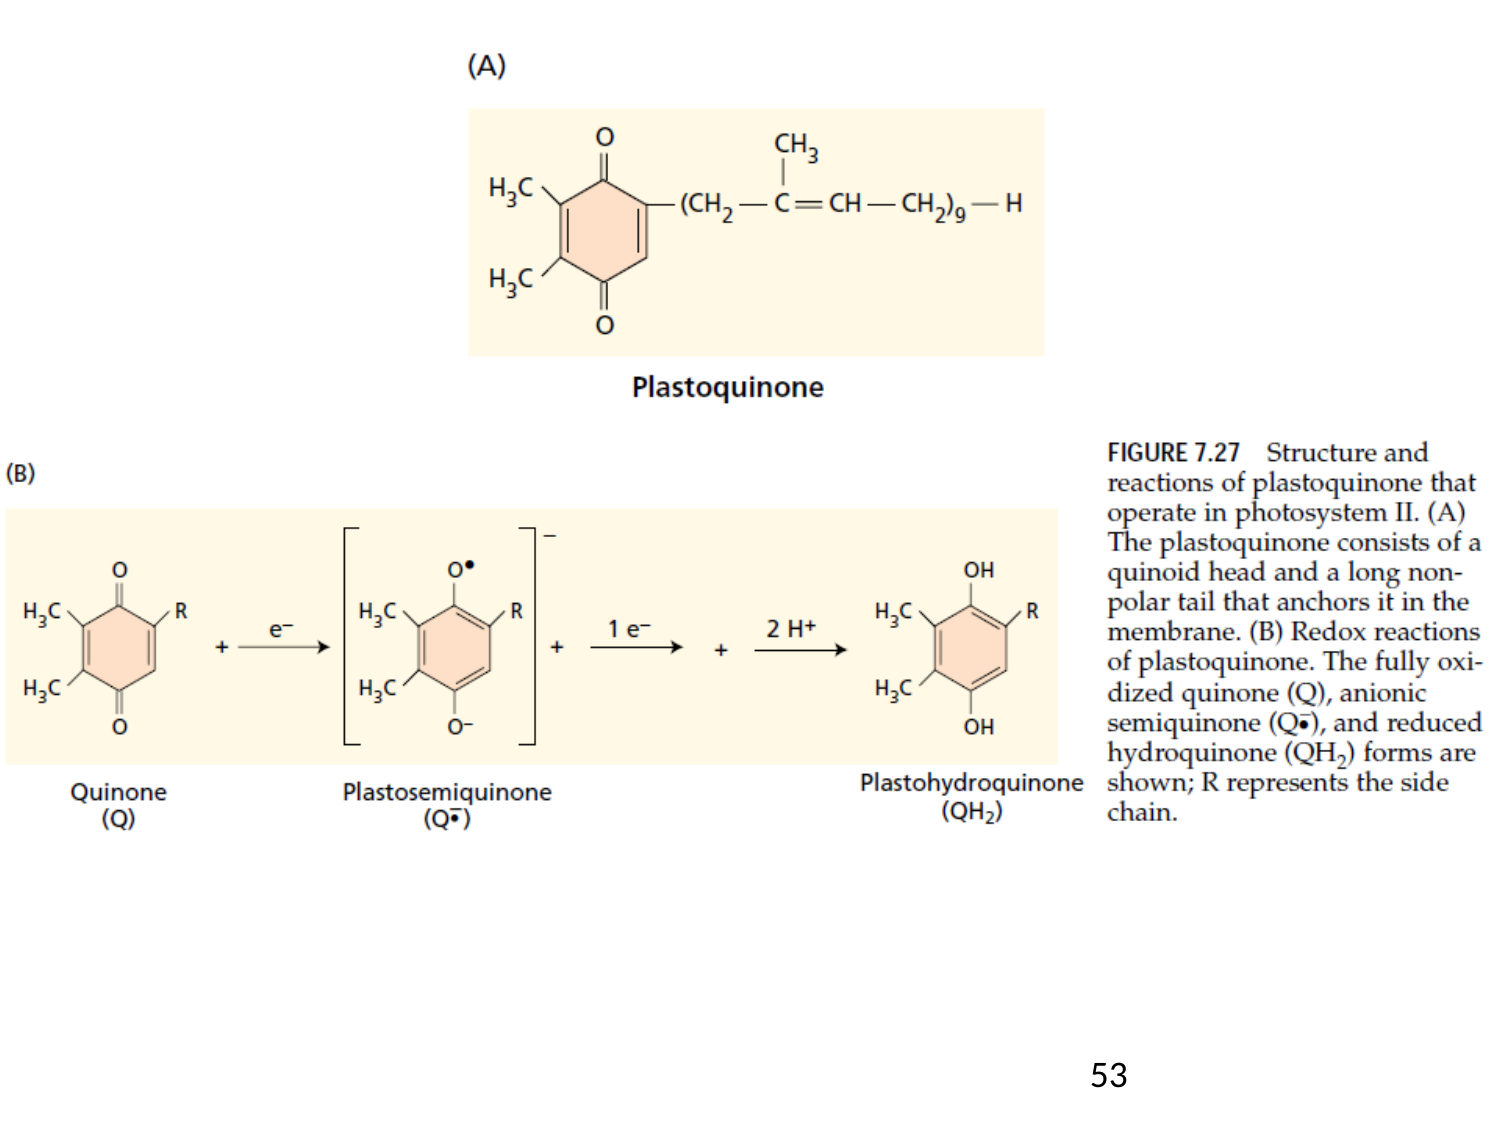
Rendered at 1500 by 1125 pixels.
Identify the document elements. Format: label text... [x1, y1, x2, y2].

picture [449, 49, 1068, 413]
picture [0, 424, 1488, 843]
text_box 53 [1074, 1042, 1425, 1103]
